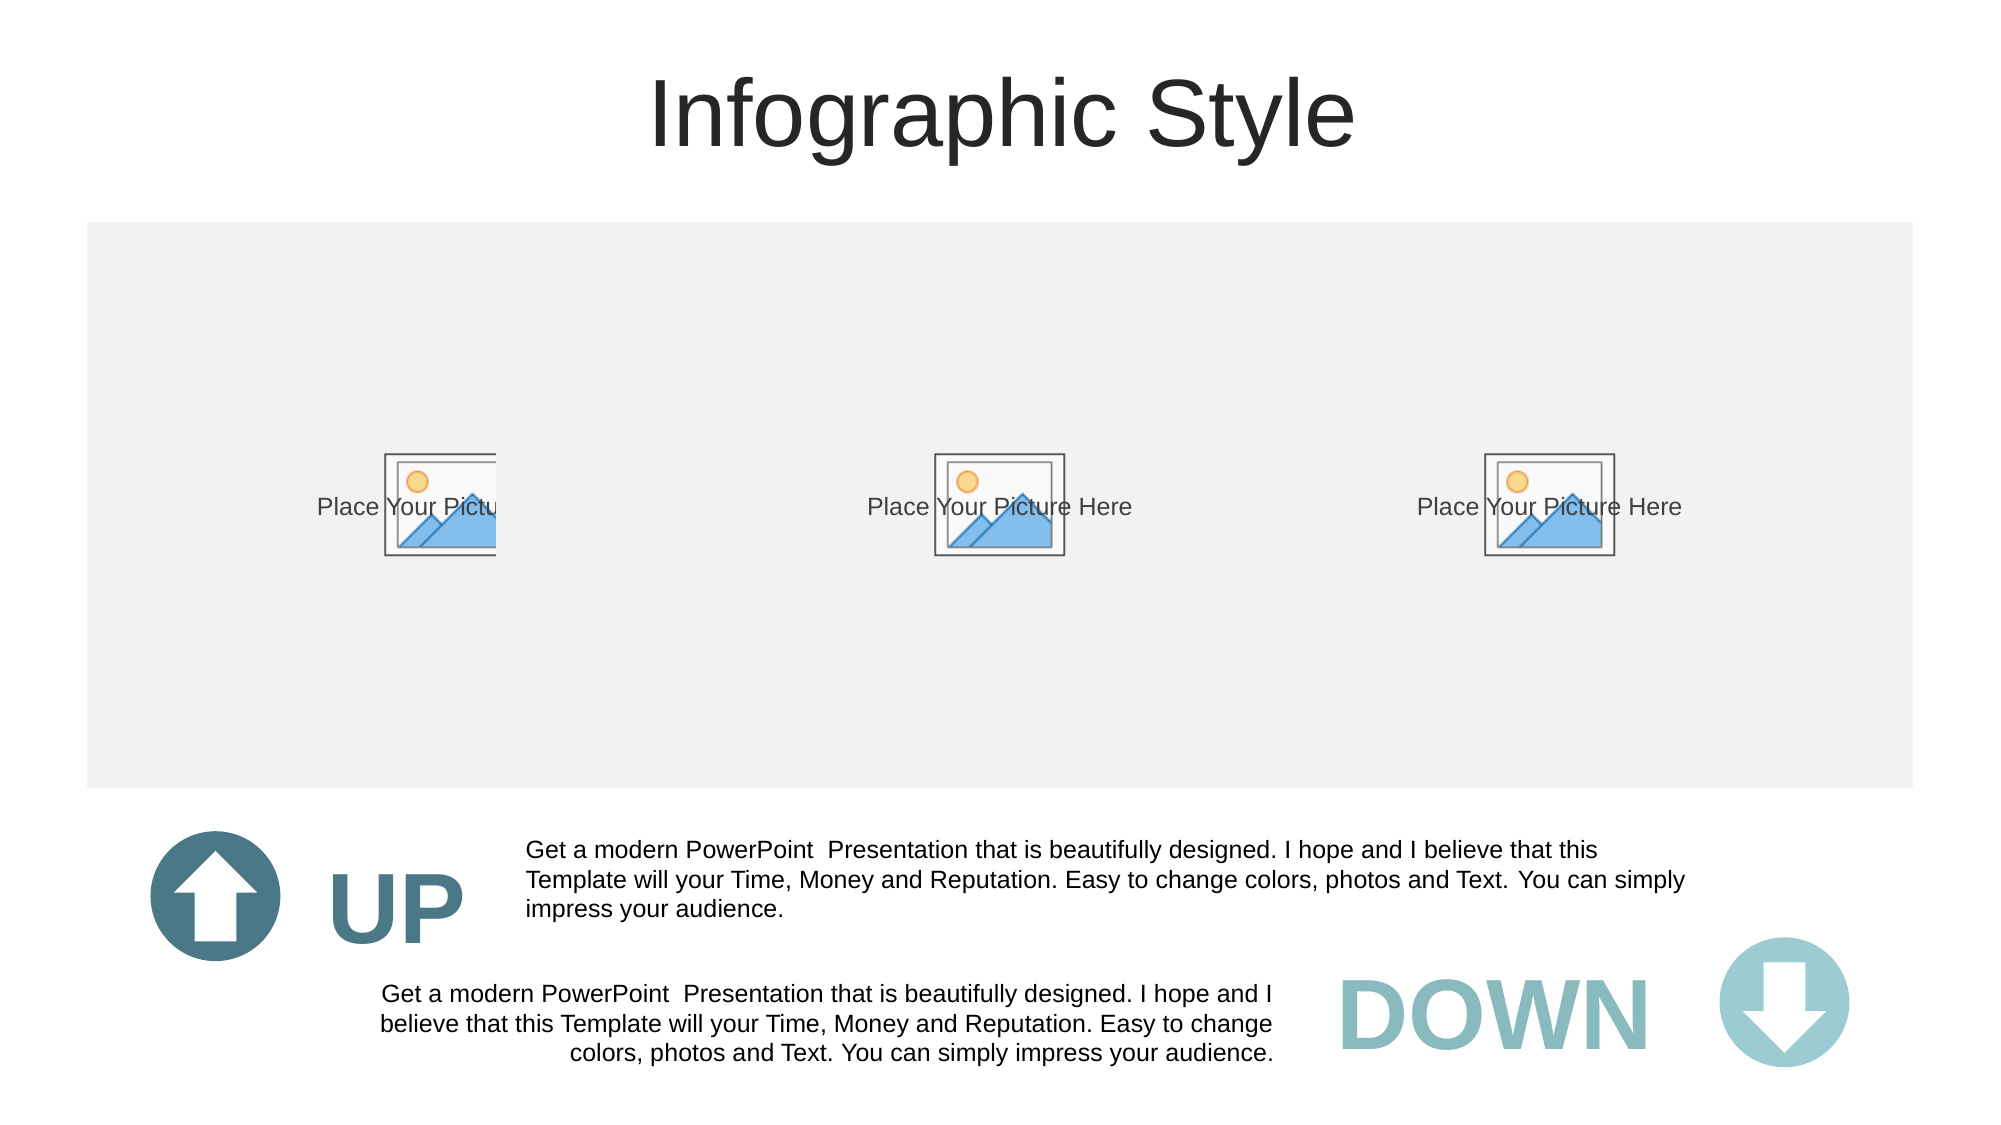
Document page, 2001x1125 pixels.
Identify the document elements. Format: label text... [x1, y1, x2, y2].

text_box Get a modern PowerPoint Presentation that is beautifully designed. I hope and I believe that this Template will your Time, Money and Reputation. Easy to change colors, photos and Text. You can simply impress your audience. [292, 969, 1290, 1075]
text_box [150, 831, 281, 962]
text_box Get a modern PowerPoint Presentation that is beautifully designed. I hope and I believe that this Template will your Time, Money and Reputation. Easy to change colors, photos and Text. You can simply impress your audience. [510, 825, 1708, 931]
picture [86, 222, 1914, 788]
text_box DOWN [1281, 949, 1708, 1070]
text_box UP [303, 843, 490, 964]
list Infographic Style [53, 55, 1952, 175]
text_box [1719, 937, 1850, 1068]
